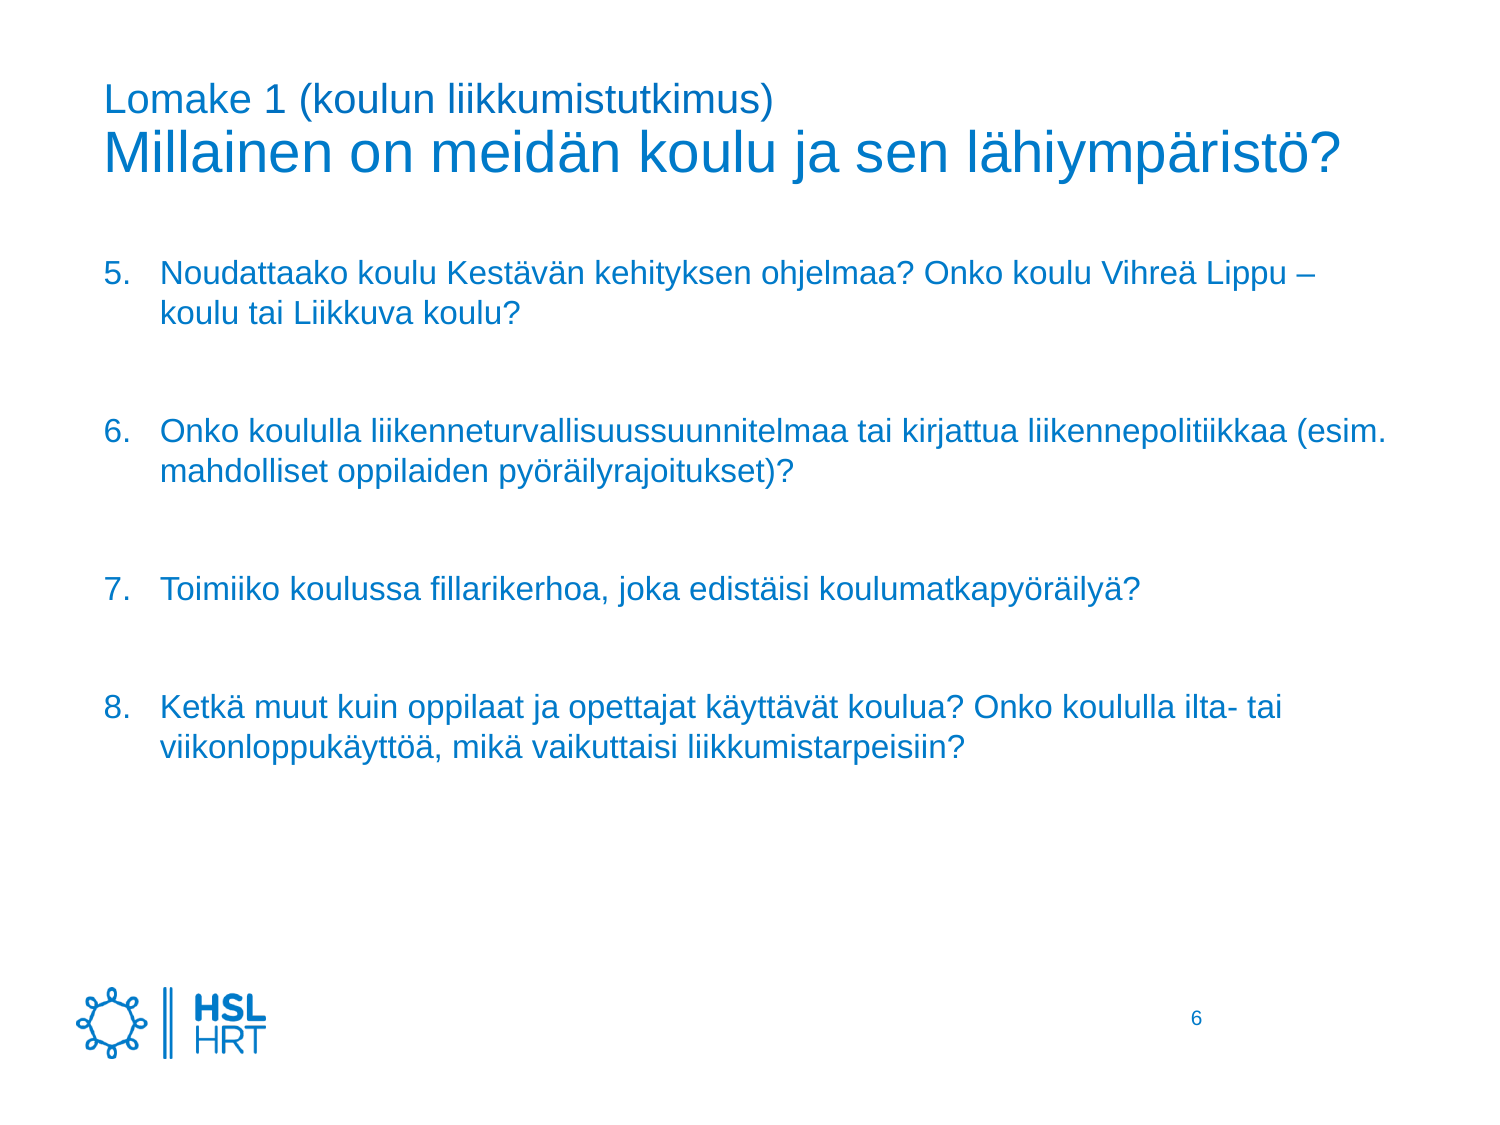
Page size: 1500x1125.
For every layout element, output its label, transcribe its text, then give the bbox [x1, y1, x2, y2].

list Noudattaako koulu Kestävän kehityksen ohjelmaa? Onko koulu Vihreä Lippu –koulu tai Liikkuva koulu? Onko koululla liikenneturvallisuussuunnitelmaa tai kirjattua liikennepolitiikkaa (esim. mahdolliset oppilaiden pyöräilyrajoitukset)? Toimiiko koulussa fillarikerhoa, joka edistäisi koulumatkapyöräilyä? Ketkä muut kuin oppilaat ja opettajat käyttävät koulua? Onko koululla ilta- tai viikonloppukäyttöä, mikä vaikuttaisi liikkumistarpeisiin? [88, 243, 1411, 965]
picture [76, 987, 266, 1059]
title Lomake 1 (koulun liikkumistutkimus) Millainen on meidän koulu ja sen lähiympäristö? [88, 42, 1411, 220]
slide_number 6 [1175, 999, 1259, 1035]
